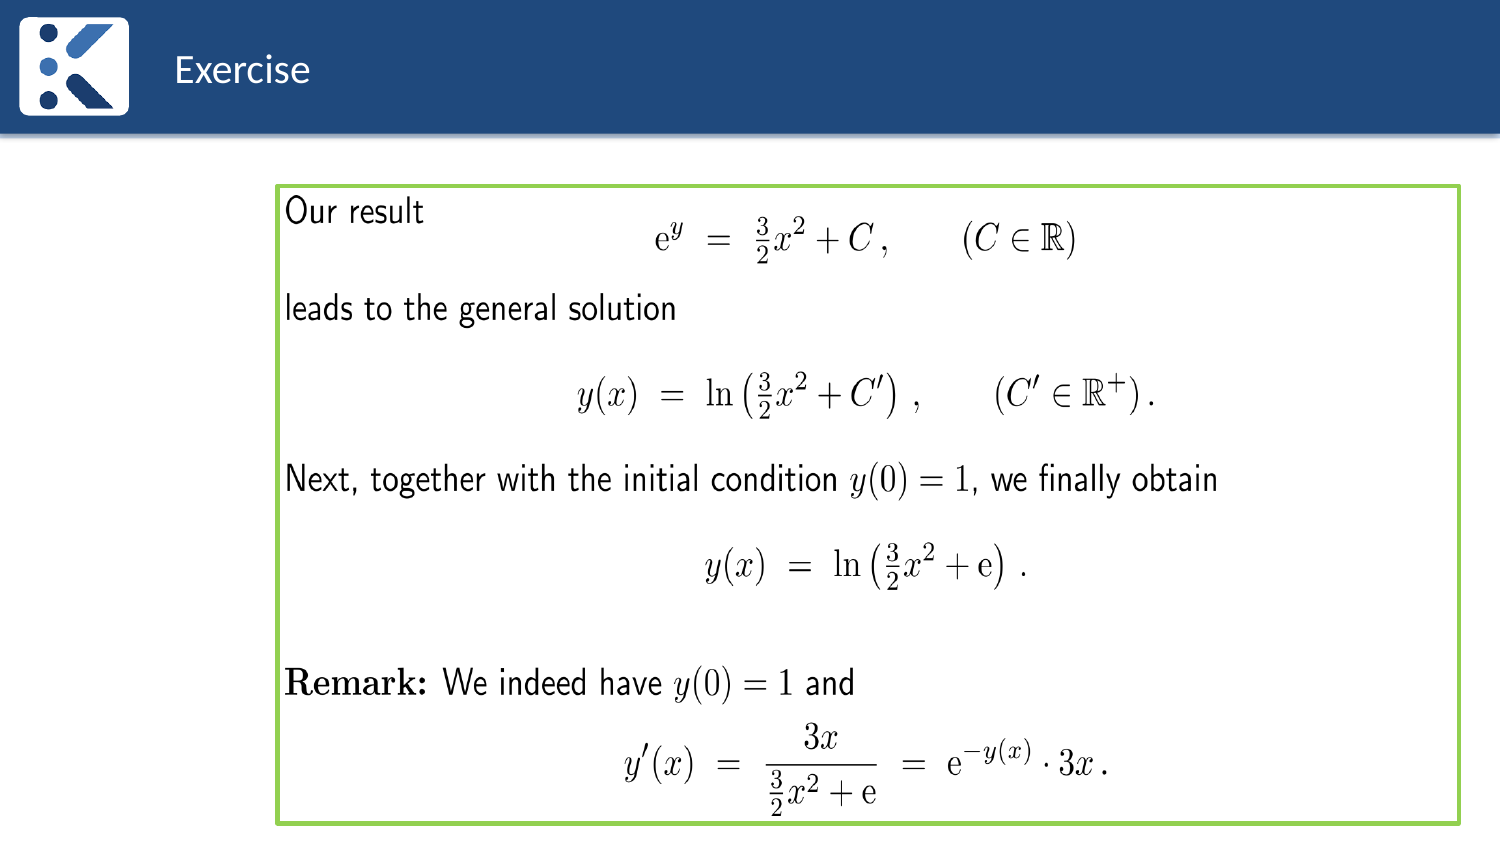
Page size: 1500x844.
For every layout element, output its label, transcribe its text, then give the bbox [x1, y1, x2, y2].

title Exercise [159, 8, 1483, 126]
picture [27, 18, 122, 115]
picture [285, 194, 1216, 816]
text_box [275, 184, 1461, 826]
